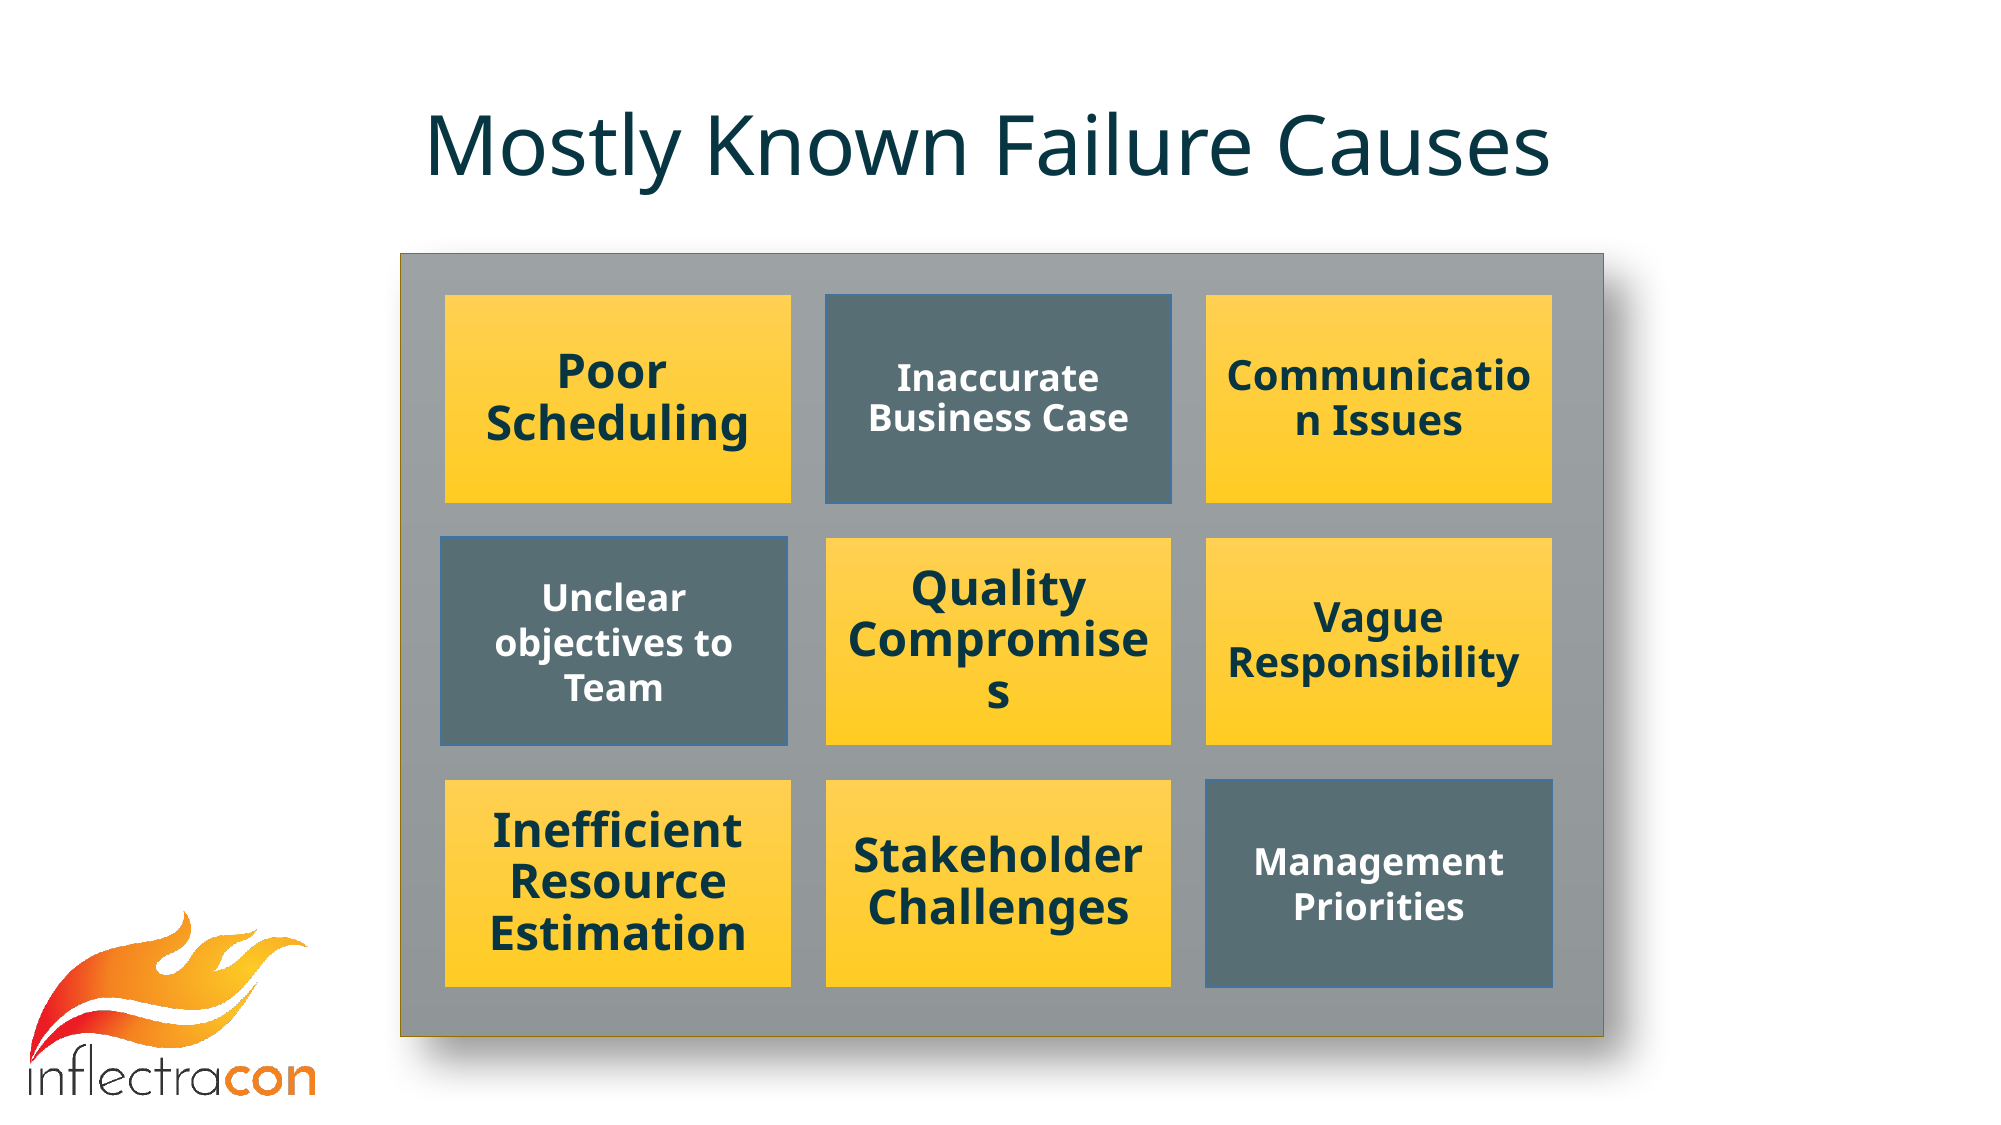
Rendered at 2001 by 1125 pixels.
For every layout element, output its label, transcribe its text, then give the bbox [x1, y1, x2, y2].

text_box Quality Compromises [825, 537, 1172, 746]
text_box Communication Issues [1205, 295, 1552, 503]
text_box [400, 253, 1604, 1037]
text_box Poor Scheduling [445, 295, 791, 503]
text_box Inefficient Resource Estimation [445, 779, 791, 988]
text_box Unclear objectives to Team [440, 536, 788, 746]
text_box Stakeholder Challenges [825, 779, 1172, 988]
text_box Inaccurate Business Case [825, 294, 1172, 504]
text_box Mostly Known Failure Causes [397, 92, 1578, 193]
text_box Vague Responsibility [1205, 537, 1552, 746]
text_box Management Priorities [1205, 779, 1553, 988]
picture [19, 888, 325, 1112]
